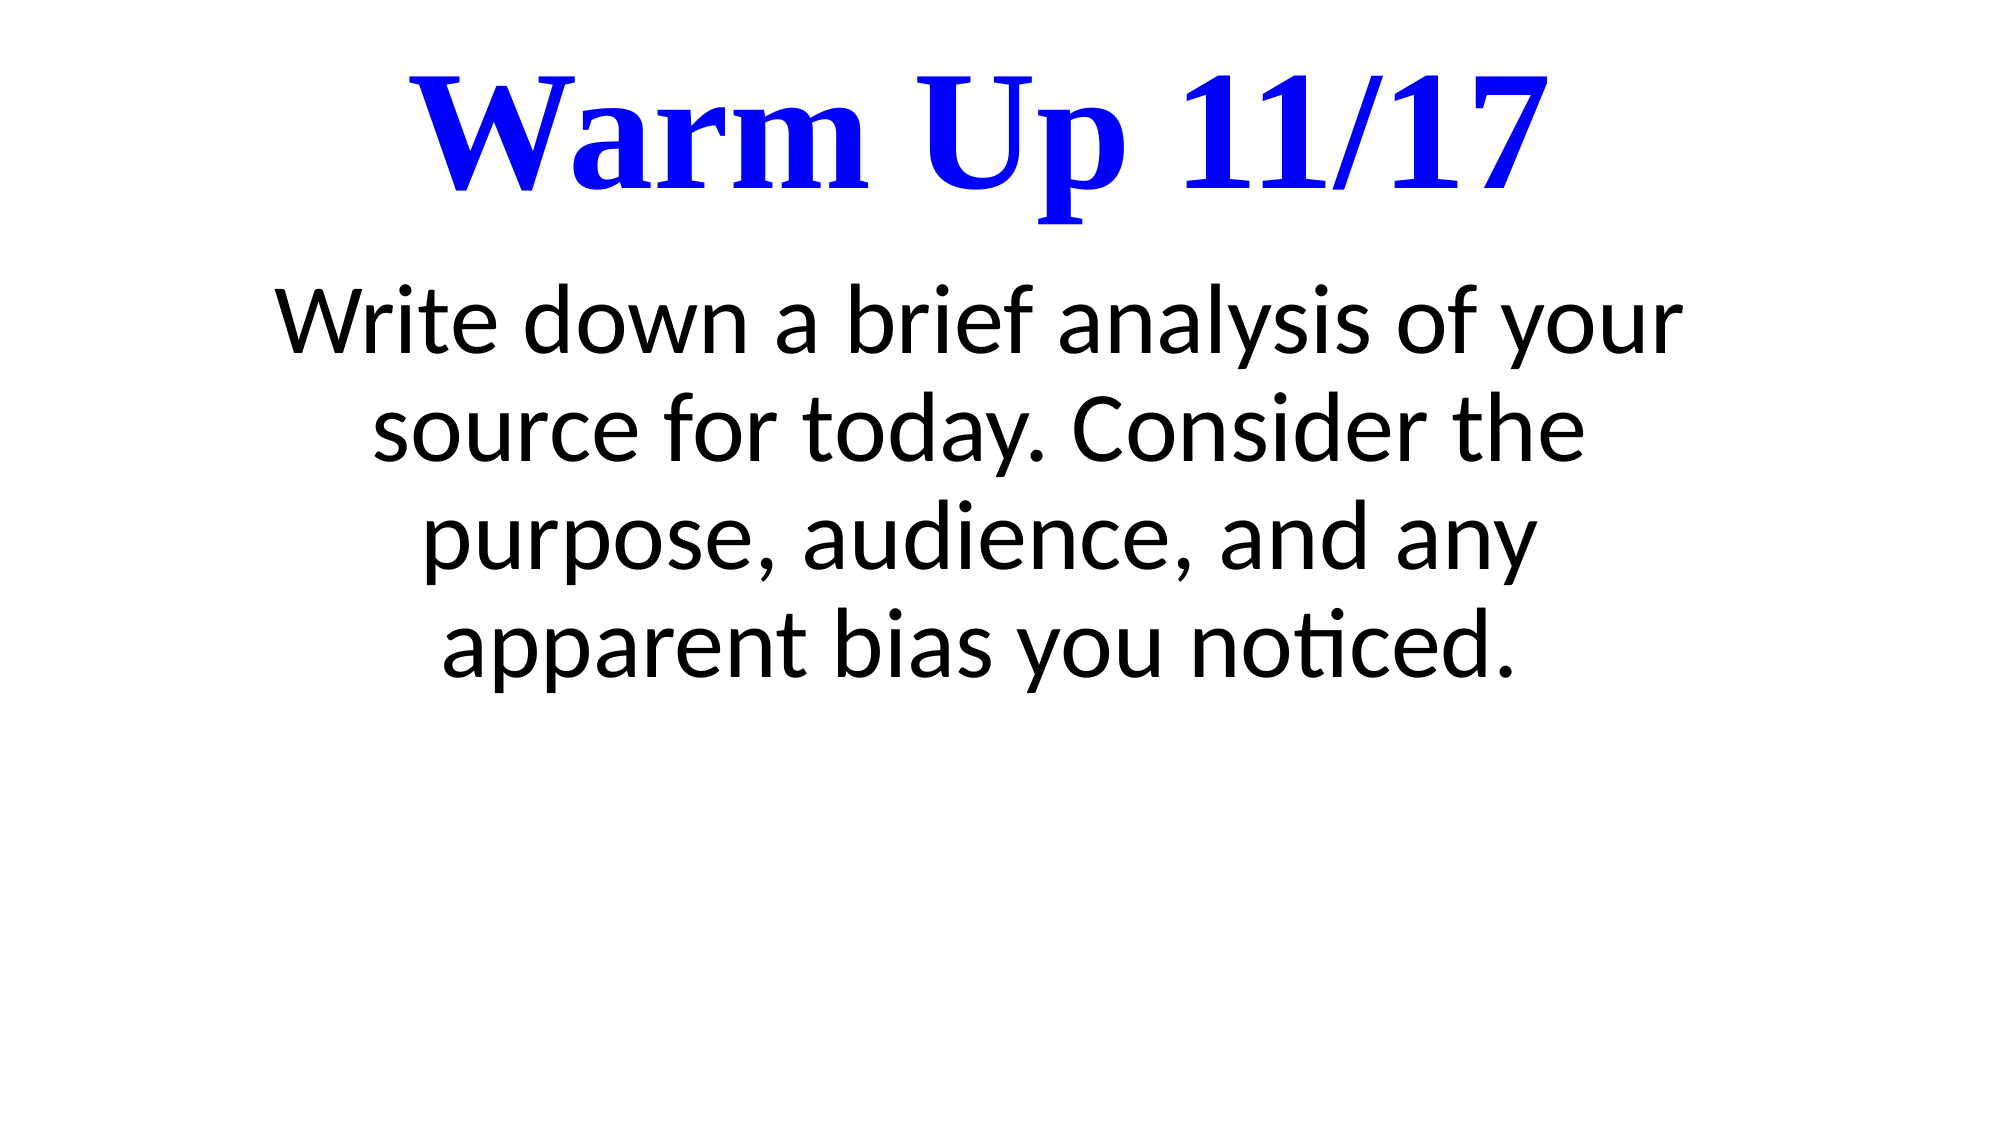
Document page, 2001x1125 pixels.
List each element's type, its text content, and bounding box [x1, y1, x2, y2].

subtitle Write down a brief analysis of your source for today. Consider the purpose, audience, and any apparent bias you noticed. [230, 259, 1731, 819]
title Warm Up 11/17 [230, 33, 1731, 233]
